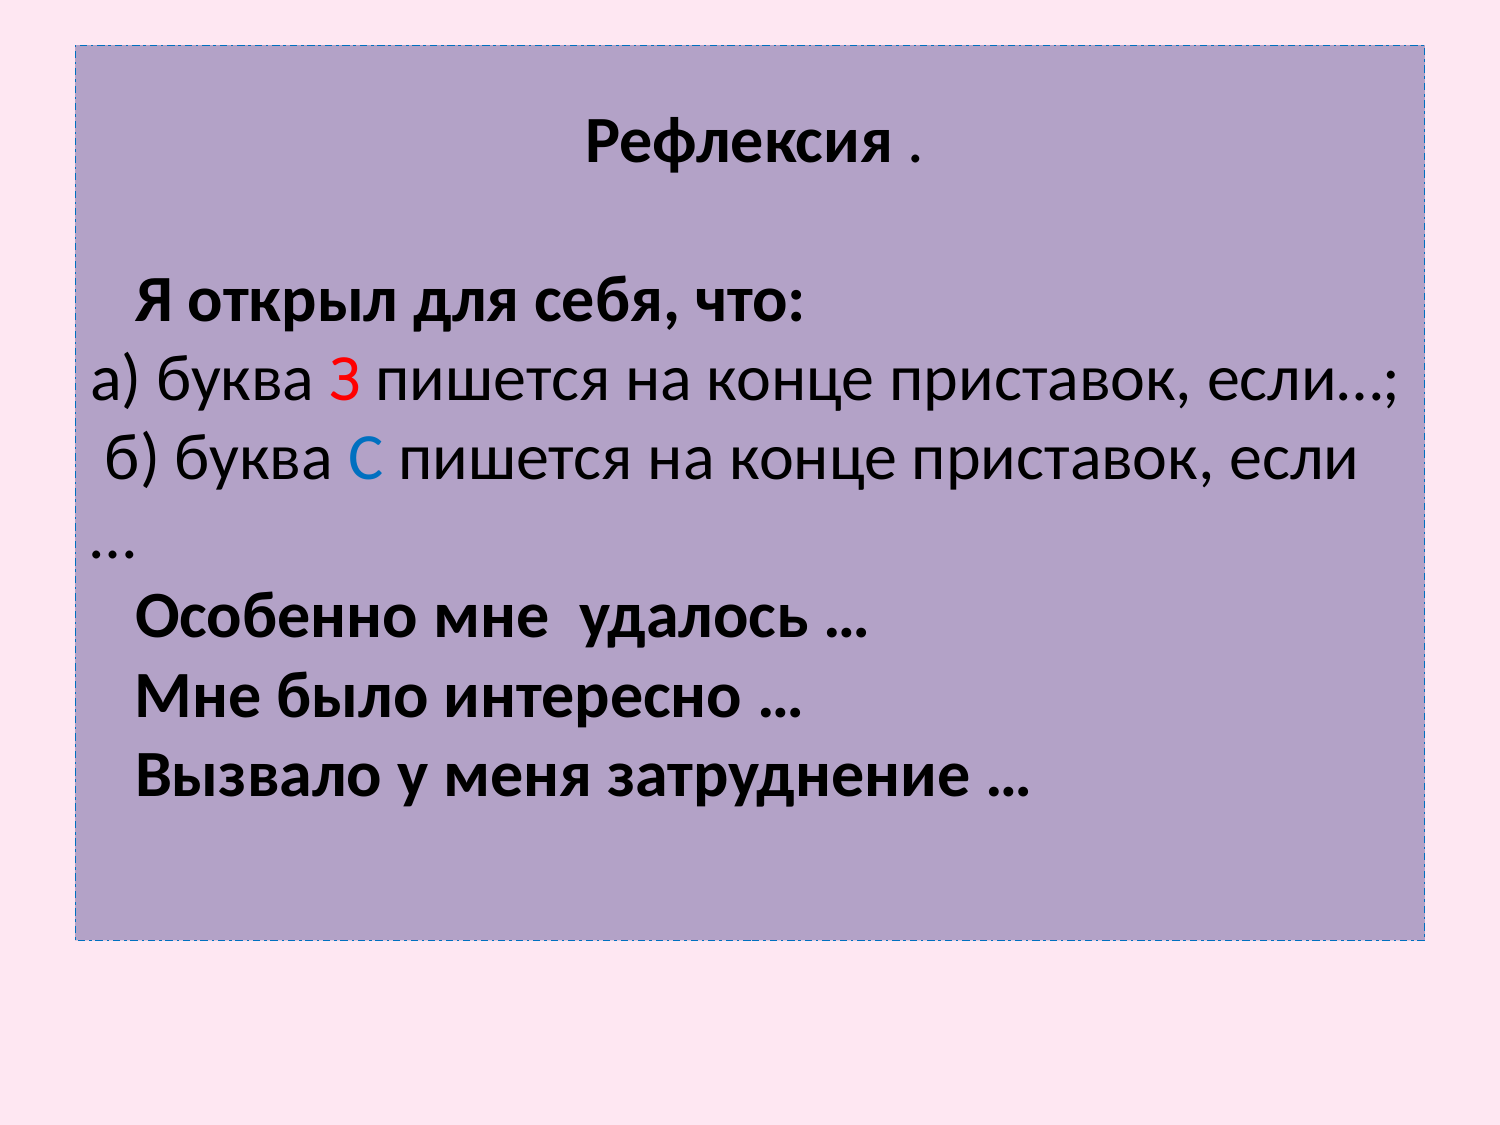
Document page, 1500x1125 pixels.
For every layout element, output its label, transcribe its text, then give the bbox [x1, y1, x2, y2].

title Рефлексия . Я открыл для себя, что: а) буква З пишется на конце приставок, если…; б) буква С пишется на конце приставок, если … Особенно мне удалось … Мне было интересно … Вызвало у меня затруднение … [75, 45, 1425, 941]
